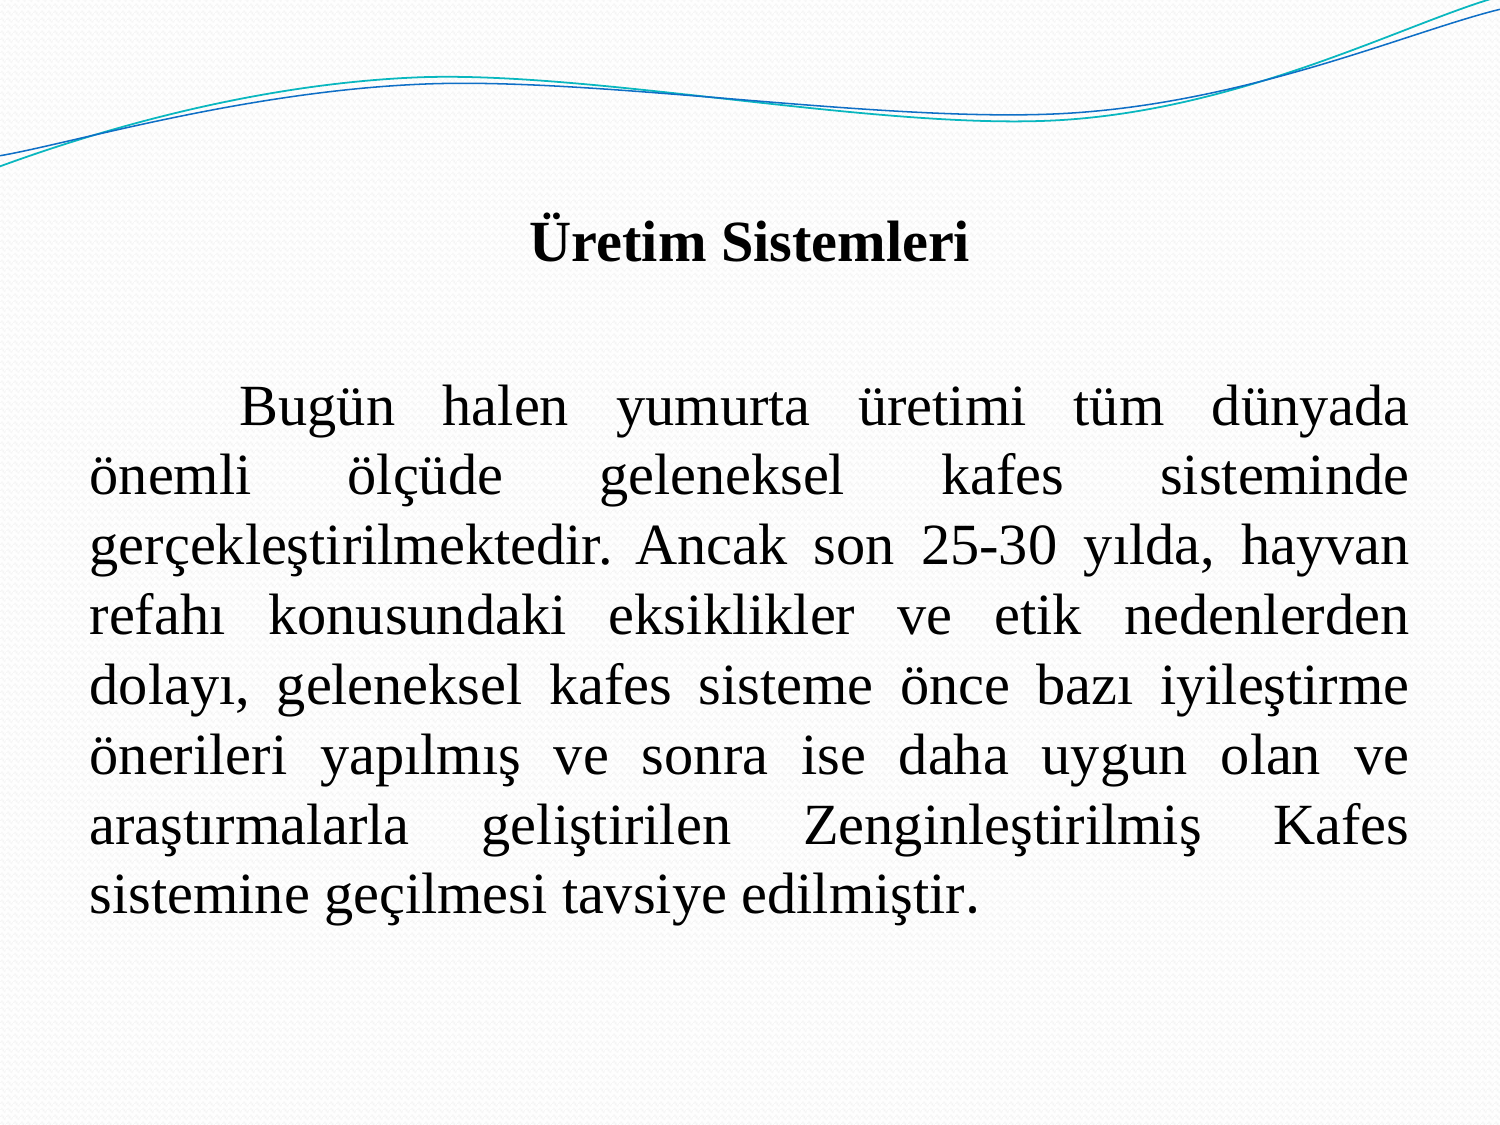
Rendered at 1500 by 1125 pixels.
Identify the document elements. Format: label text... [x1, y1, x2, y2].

list Üretim Sistemleri Bugün halen yumurta üretimi tüm dünyada önemli ölçüde geleneksel kafes sisteminde gerçekleştirilmektedir. Ancak son 25-30 yılda, hayvan refahı konusundaki eksiklikler ve etik nedenlerden dolayı, geleneksel kafes sisteme önce bazı iyileştirme önerileri yapılmış ve sonra ise daha uygun olan ve araştırmalarla geliştirilen Zenginleştirilmiş Kafes sistemine geçilmesi tavsiye edilmiştir. [75, 196, 1425, 1059]
